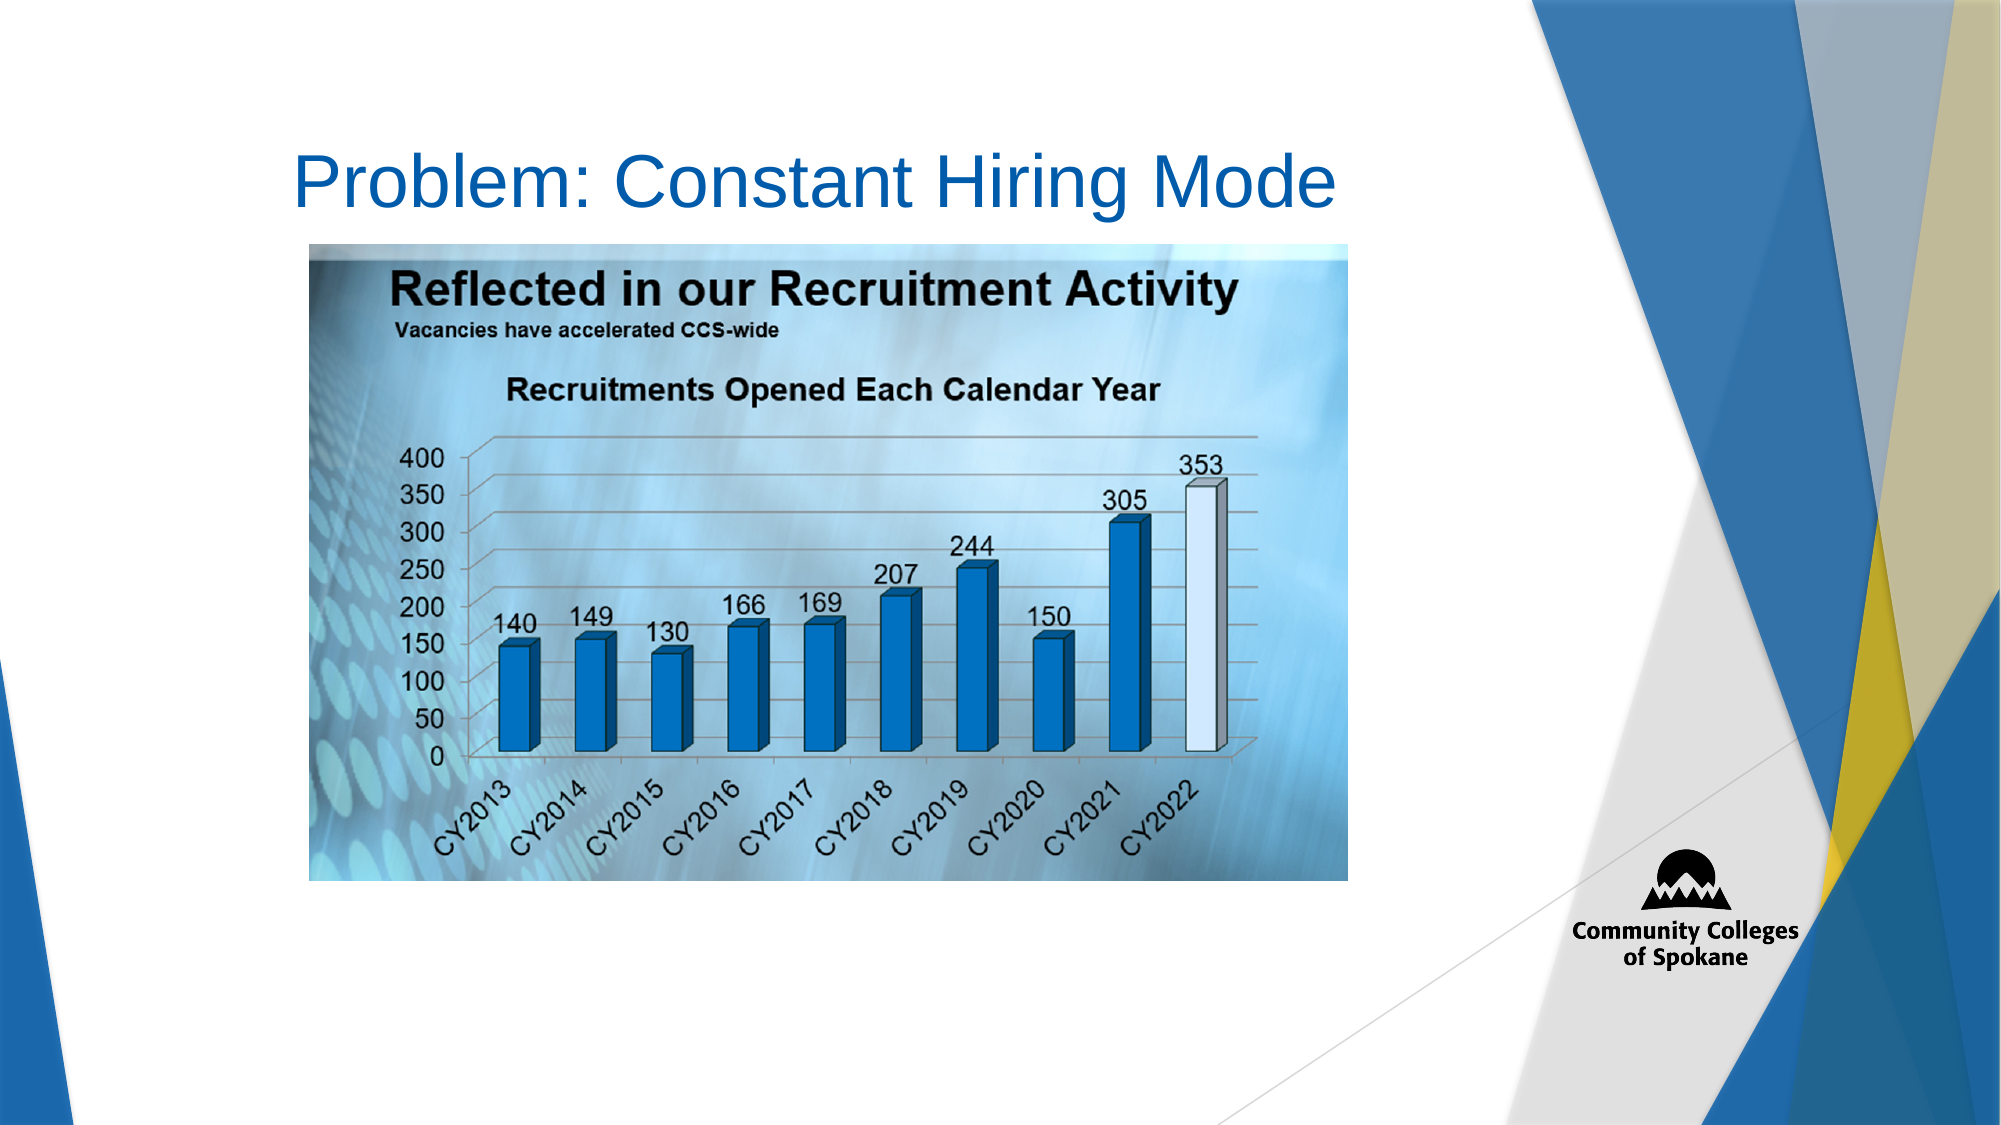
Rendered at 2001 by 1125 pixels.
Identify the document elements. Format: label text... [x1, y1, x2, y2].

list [309, 243, 1349, 882]
picture [1565, 833, 1806, 984]
title Problem: Constant Hiring Mode [111, 99, 1522, 231]
